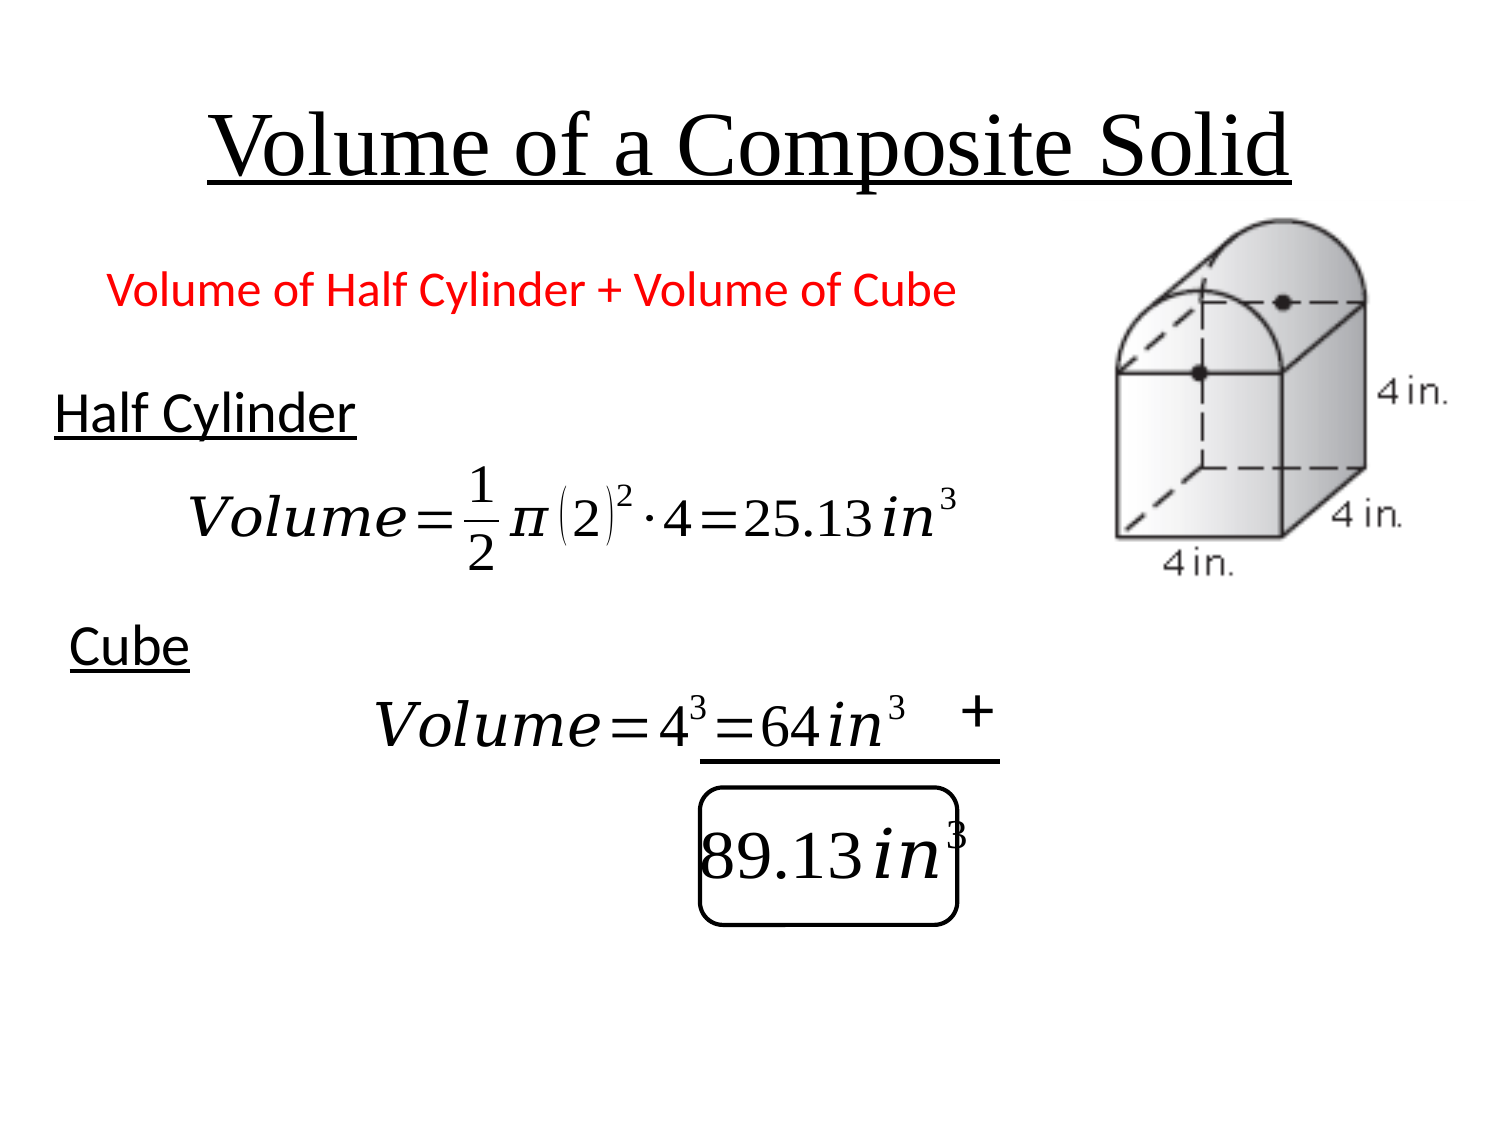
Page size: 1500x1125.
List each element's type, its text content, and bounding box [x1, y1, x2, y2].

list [1062, 199, 1476, 603]
text_box Cube [54, 600, 206, 685]
text_box Volume of Half Cylinder + Volume of Cube [91, 249, 973, 325]
text_box Half Cylinder [39, 366, 372, 452]
text_box [697, 785, 960, 928]
text_box + [947, 658, 1011, 754]
title Volume of a Composite Solid [75, 45, 1425, 233]
